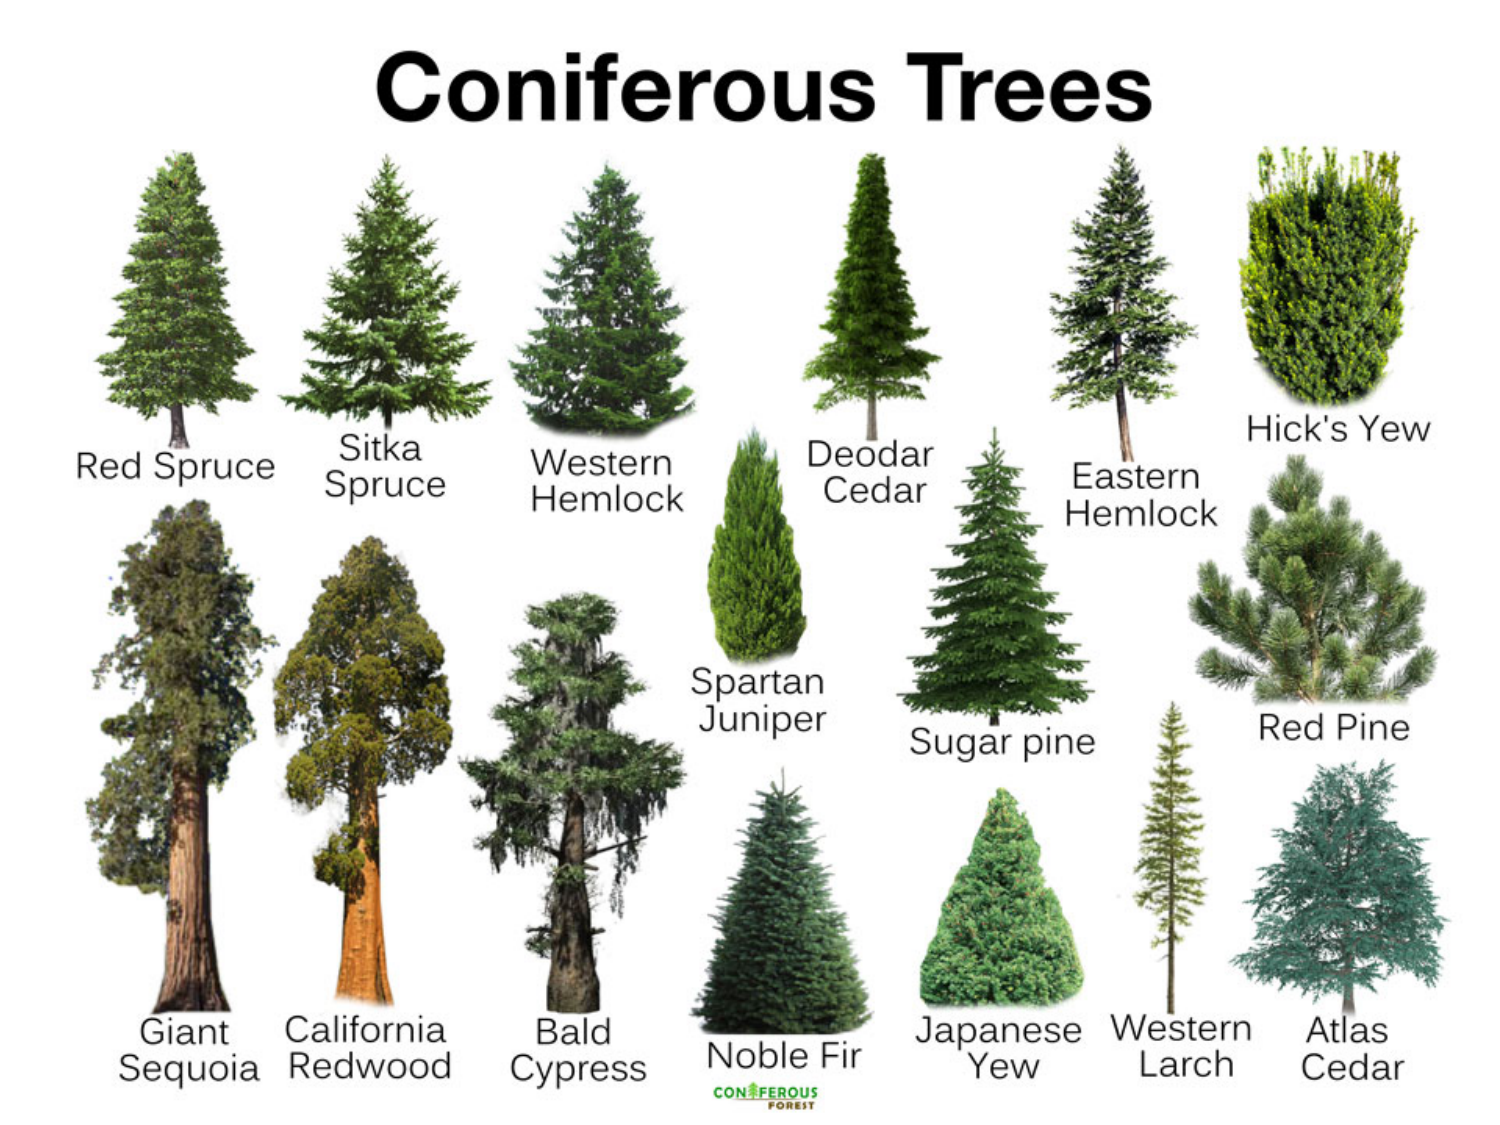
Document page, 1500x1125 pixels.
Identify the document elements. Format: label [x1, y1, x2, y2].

picture [62, 37, 1469, 1116]
